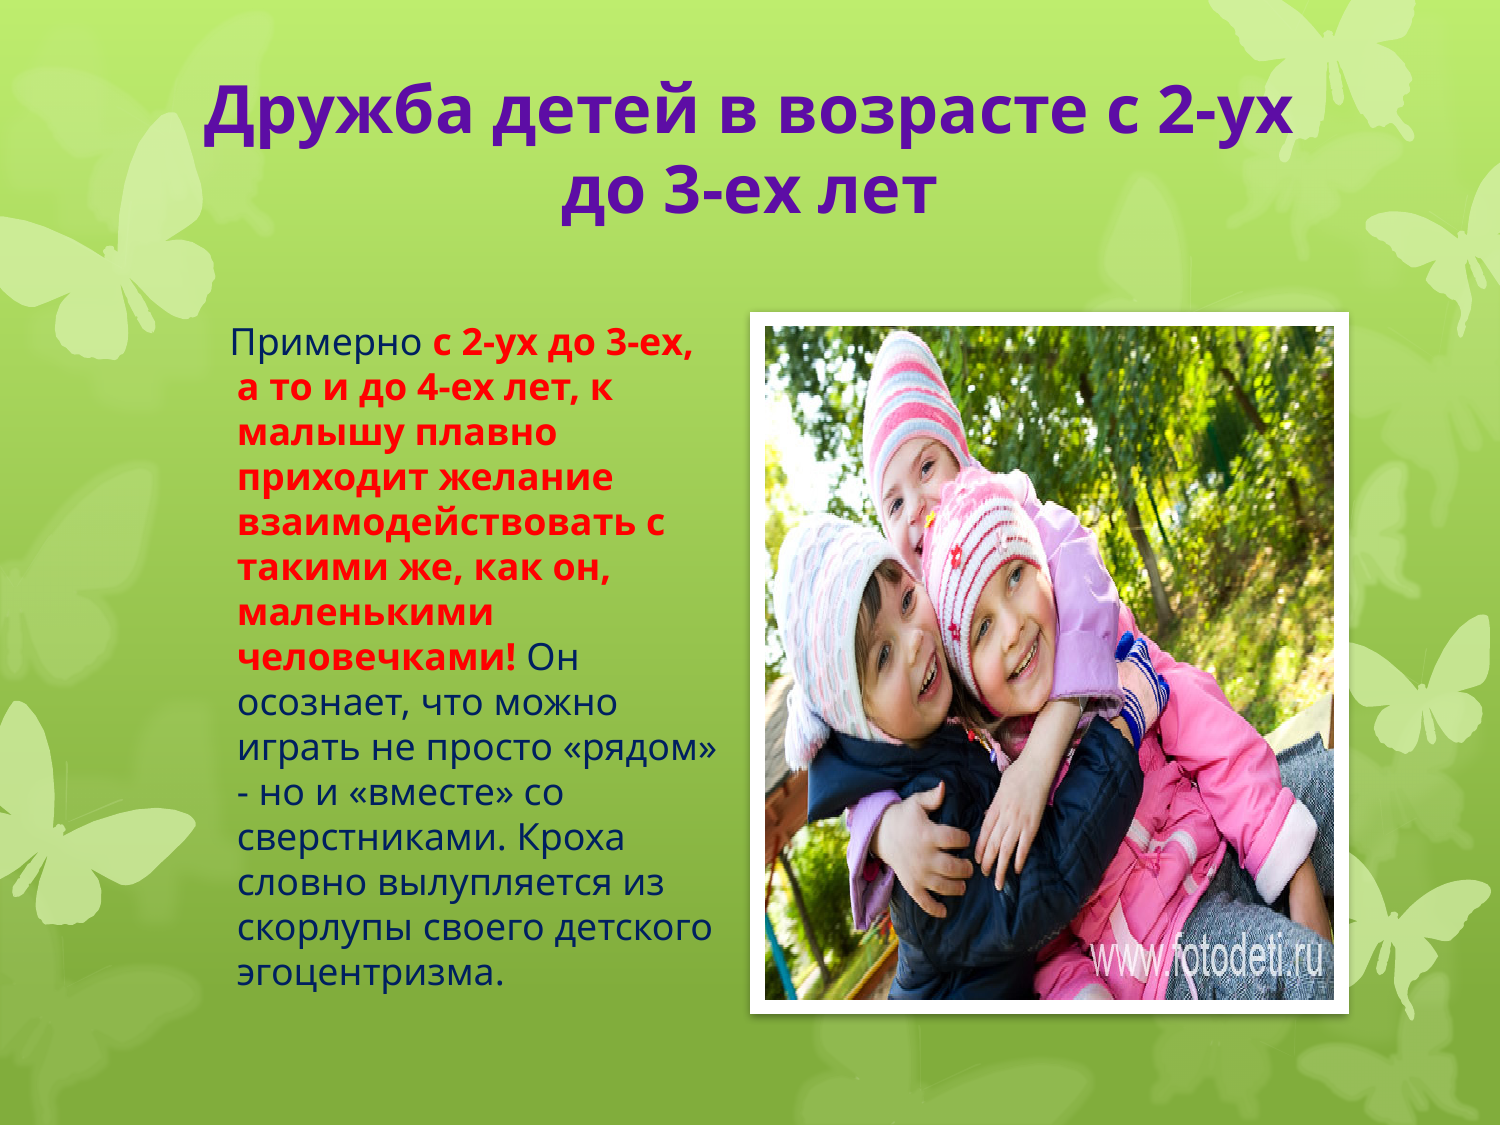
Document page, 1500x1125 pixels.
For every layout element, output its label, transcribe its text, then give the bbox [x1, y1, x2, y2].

title Дружба детей в возрасте с 2-ух до 3-ех лет [165, 110, 1334, 263]
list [764, 325, 1335, 1001]
list Примерно с 2-ух до 3-ех, а то и до 4-ех лет, к малышу плавно приходит желание взаимодействовать с такими же, как он, маленькими человечками! Он осознает, что можно играть не просто «рядом» - но и «вместе» со сверстниками. Кроха словно вылупляется из скорлупы своего детского эгоцентризма. [165, 231, 735, 1125]
